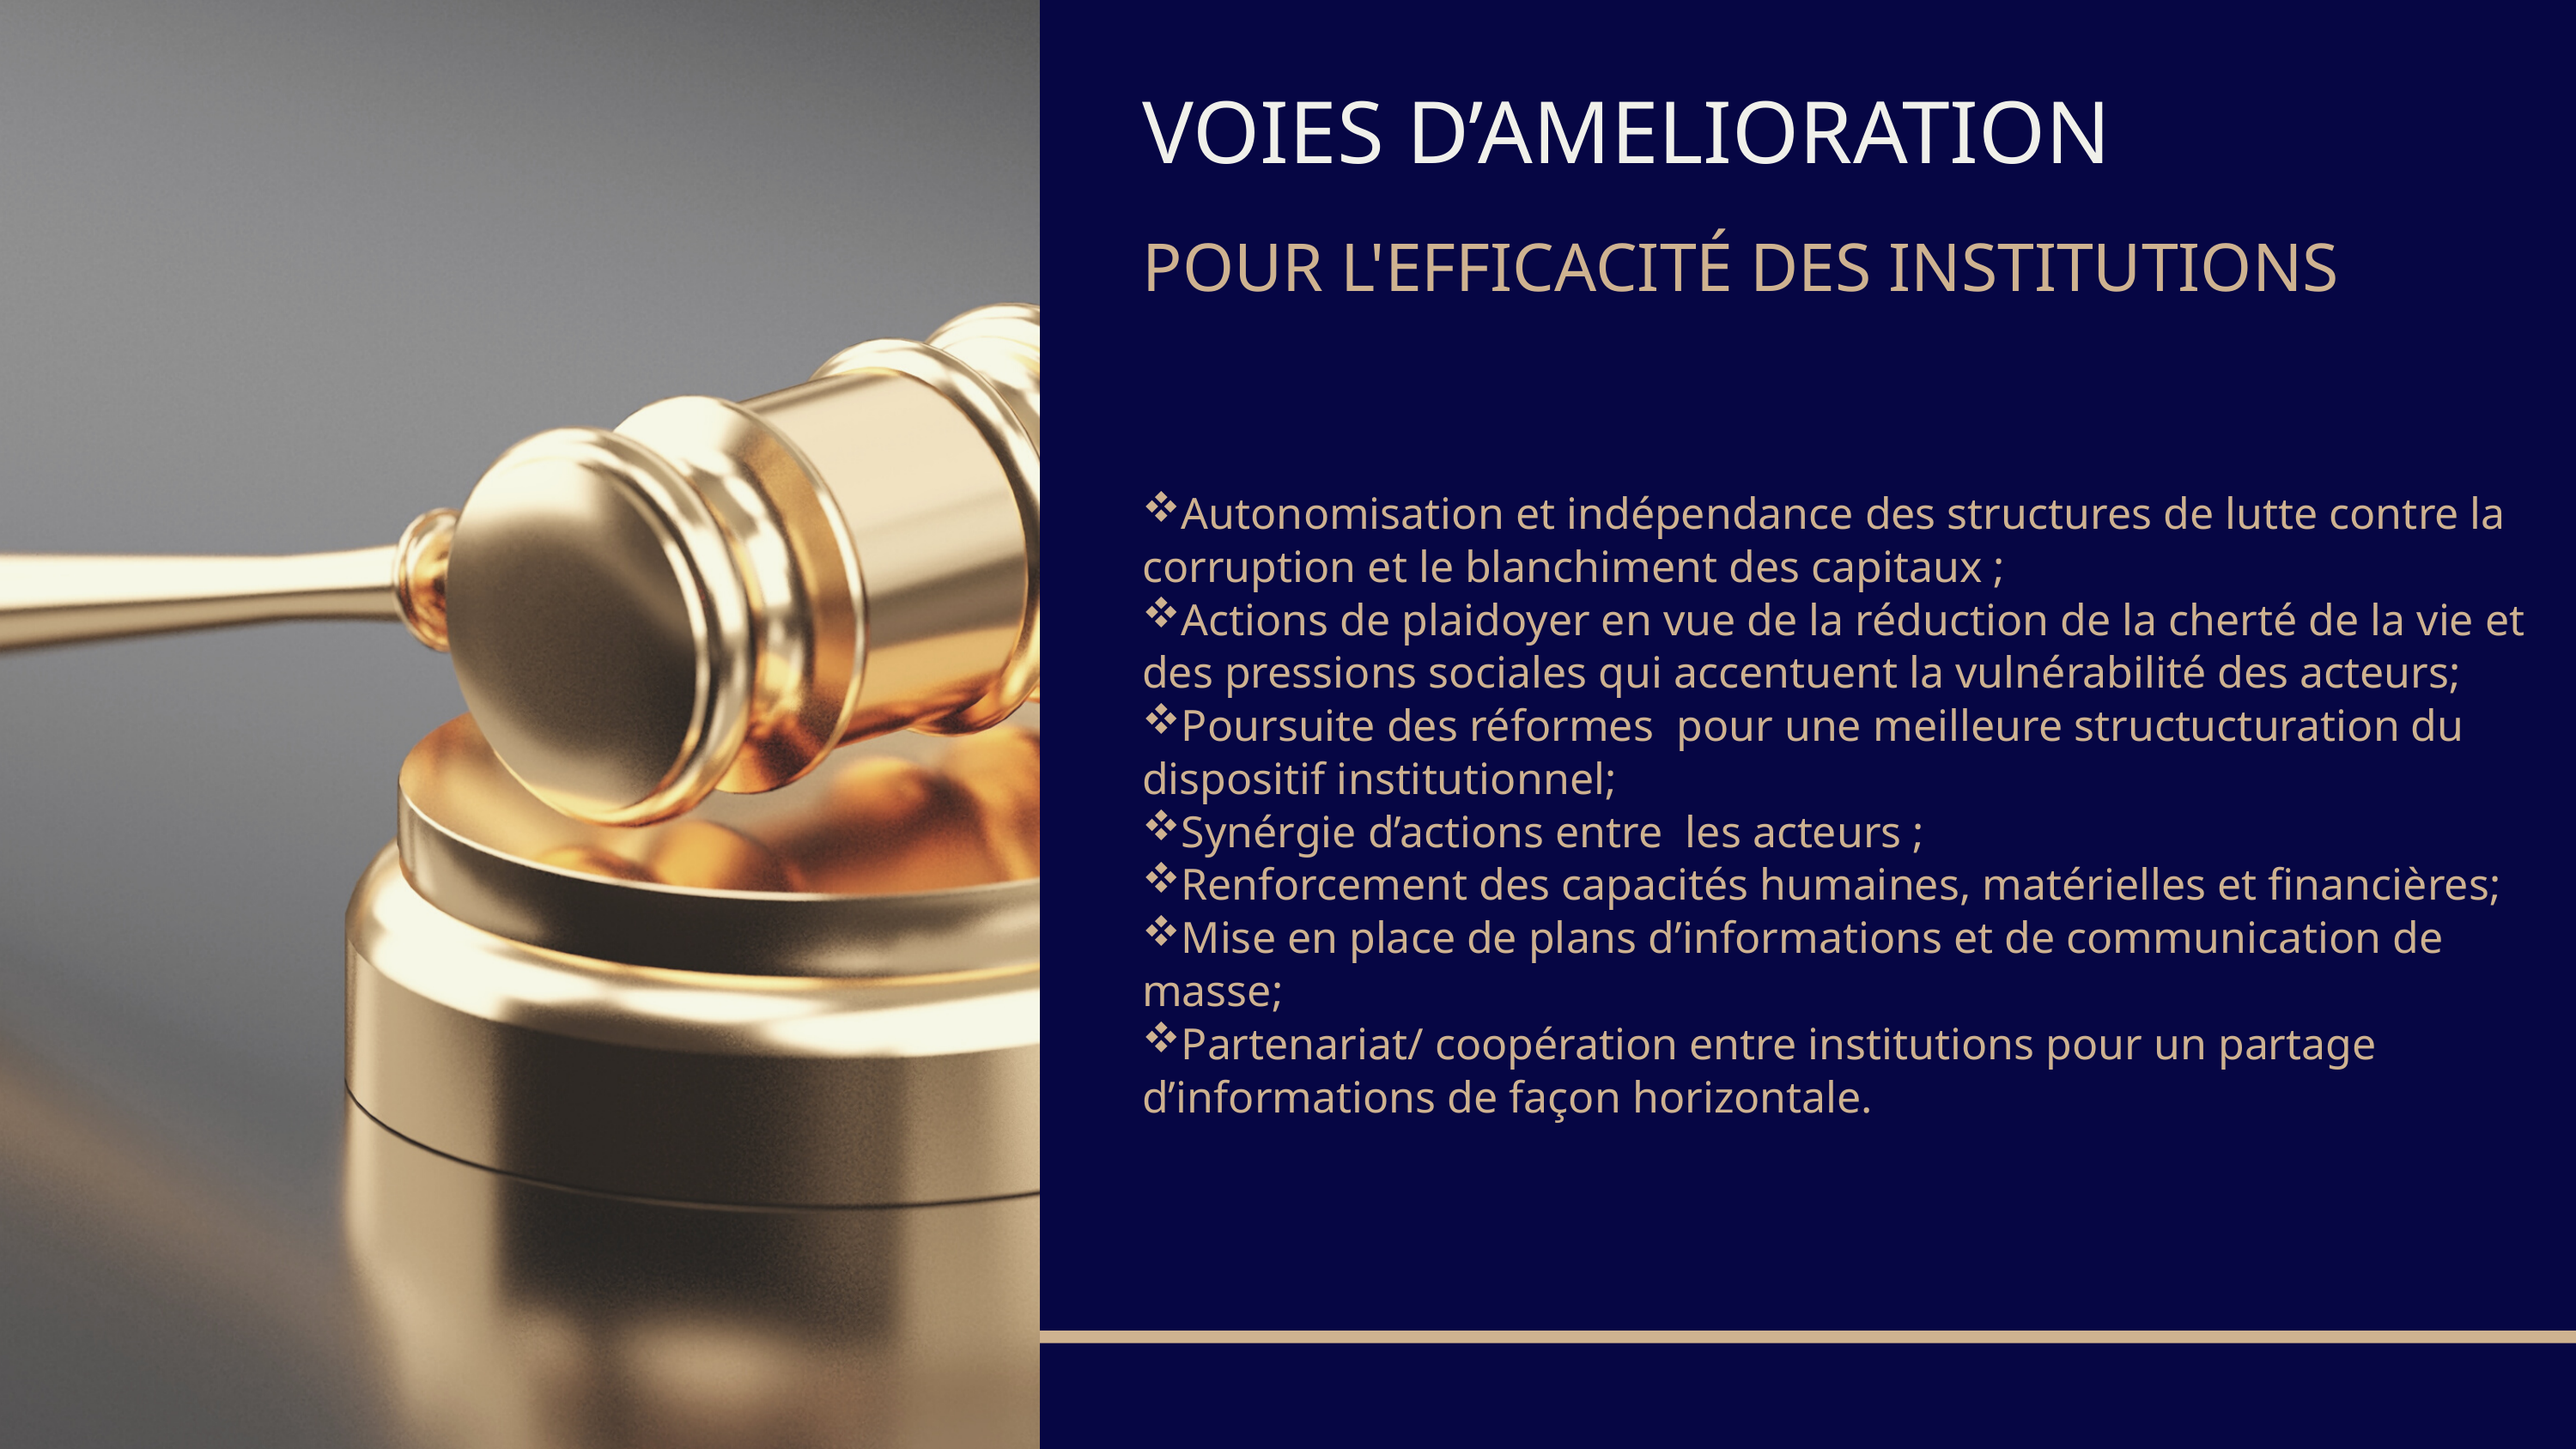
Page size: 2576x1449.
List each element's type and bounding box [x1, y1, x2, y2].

text_box [1141, 3, 2552, 1300]
text_box [1045, 1331, 2576, 1343]
picture [0, 0, 1041, 1449]
